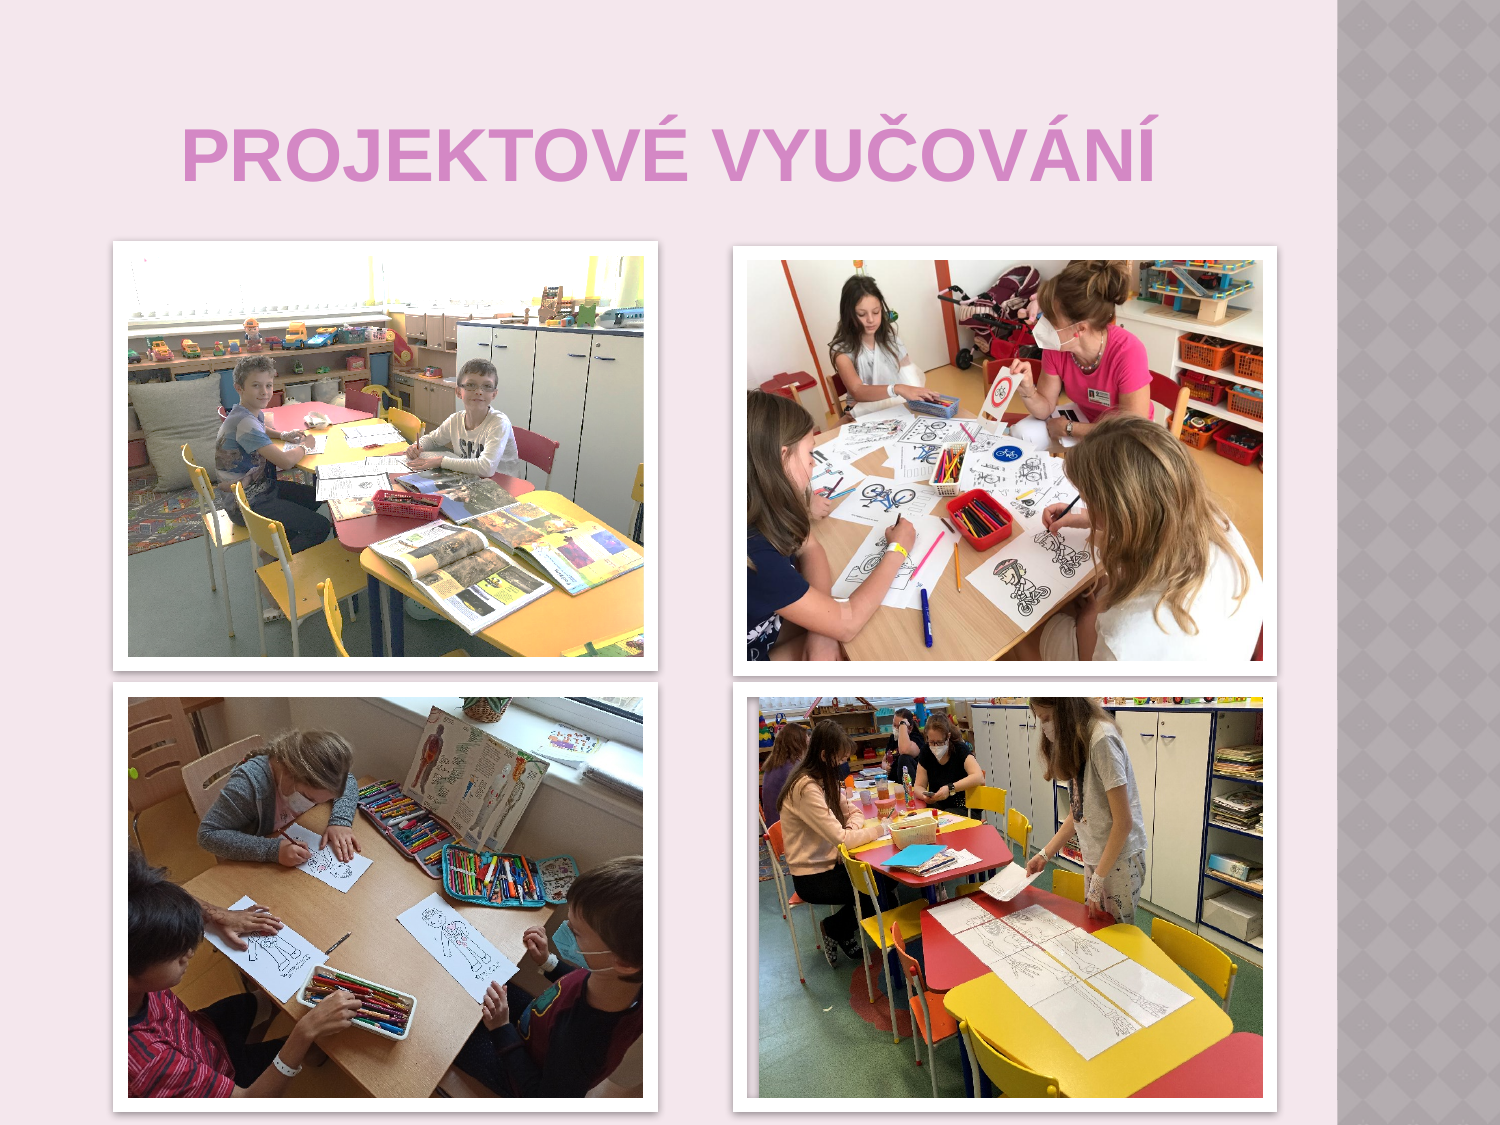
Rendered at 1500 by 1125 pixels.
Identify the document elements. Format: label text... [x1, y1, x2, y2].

picture [127, 696, 644, 1099]
picture [127, 255, 645, 657]
title PROJEKTOVÉ VYUČOVÁNÍ [75, 78, 1263, 197]
picture [746, 259, 1264, 662]
picture [746, 696, 1264, 1099]
